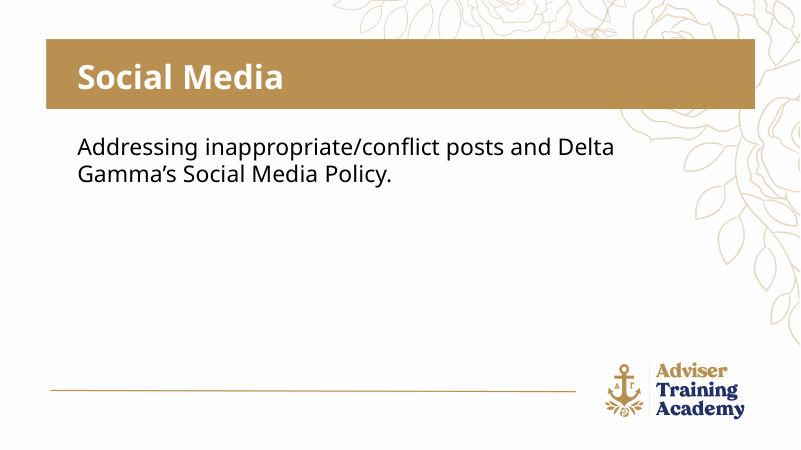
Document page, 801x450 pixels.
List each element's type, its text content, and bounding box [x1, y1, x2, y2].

list Social Media [62, 48, 738, 99]
list Addressing inappropriate/conflict posts and Delta Gamma’s Social Media Policy. [62, 125, 688, 350]
picture [0, 0, 801, 450]
